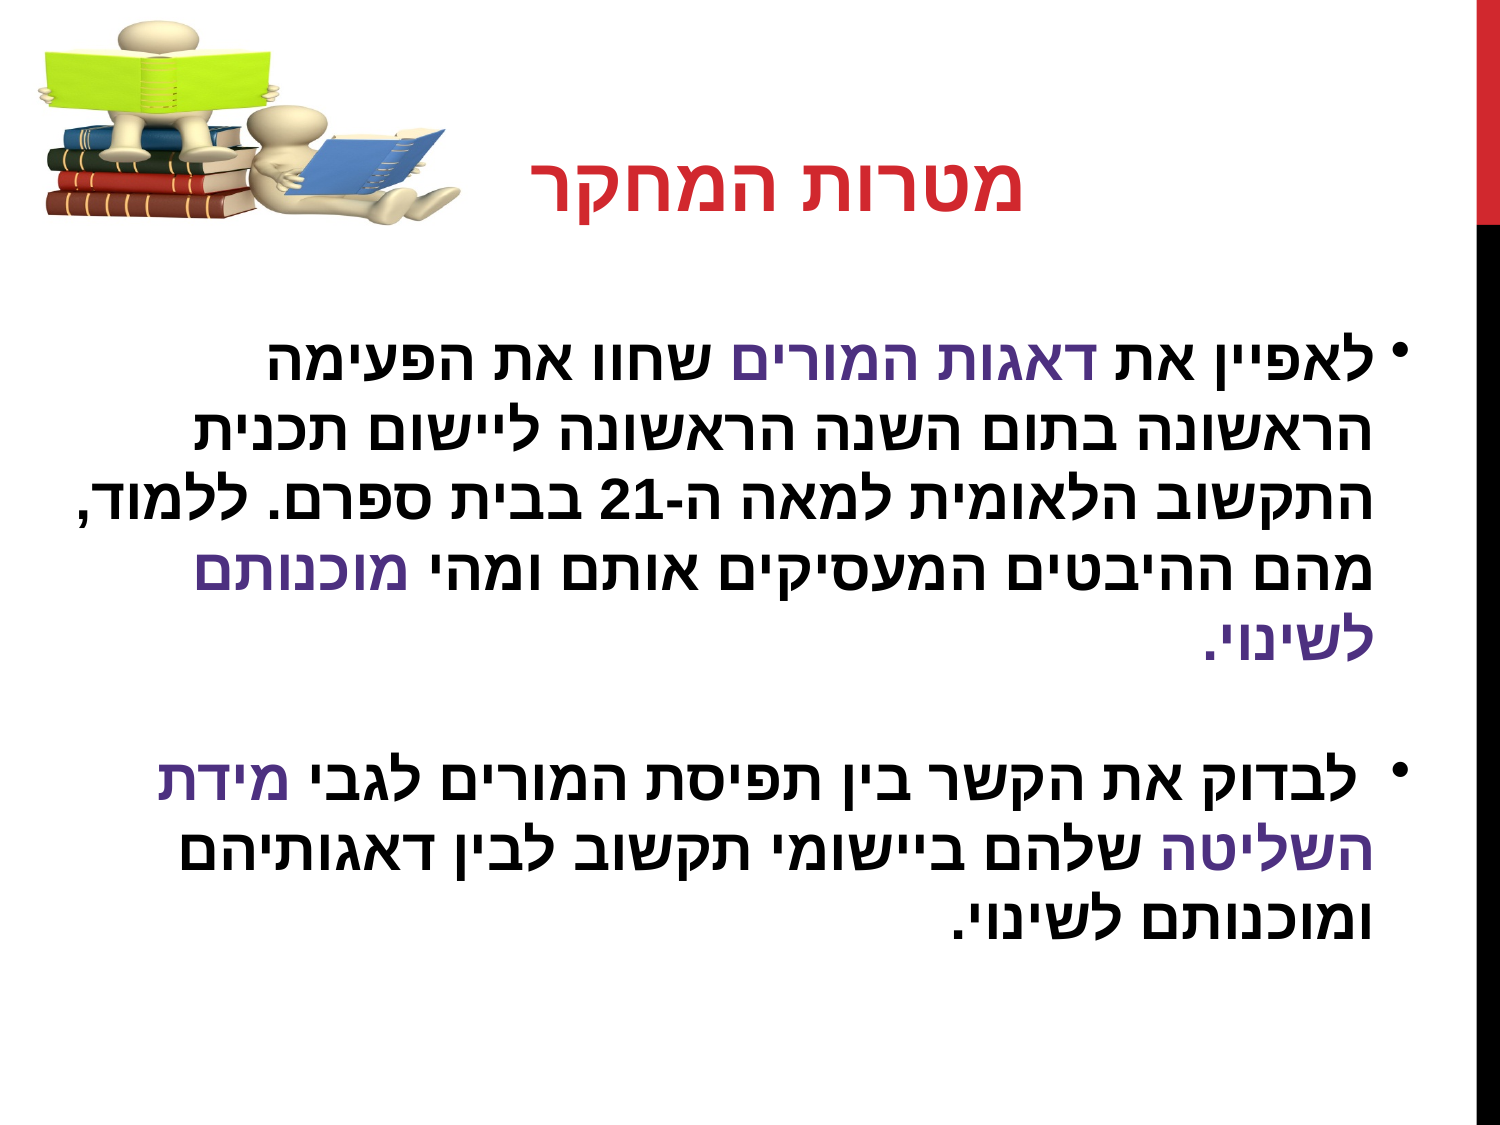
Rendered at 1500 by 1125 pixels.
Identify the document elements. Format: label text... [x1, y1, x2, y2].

text_box מטרות המחקר [301, 113, 1252, 339]
picture [0, 6, 491, 233]
text_box לאפיין את דאגות המורים שחוו את הפעימה הראשונה בתום השנה הראשונה ליישום תכנית התקשוב הלאומית למאה ה-21 בבית ספרם. ללמוד, מהם ההיבטים המעסיקים אותם ומהי מוכנותם לשינוי. לבדוק את הקשר בין תפיסת המורים לגבי מידת השליטה שלהם ביישומי תקשוב לבין דאגותיהם ומוכנותם לשינוי. [0, 314, 1426, 1099]
